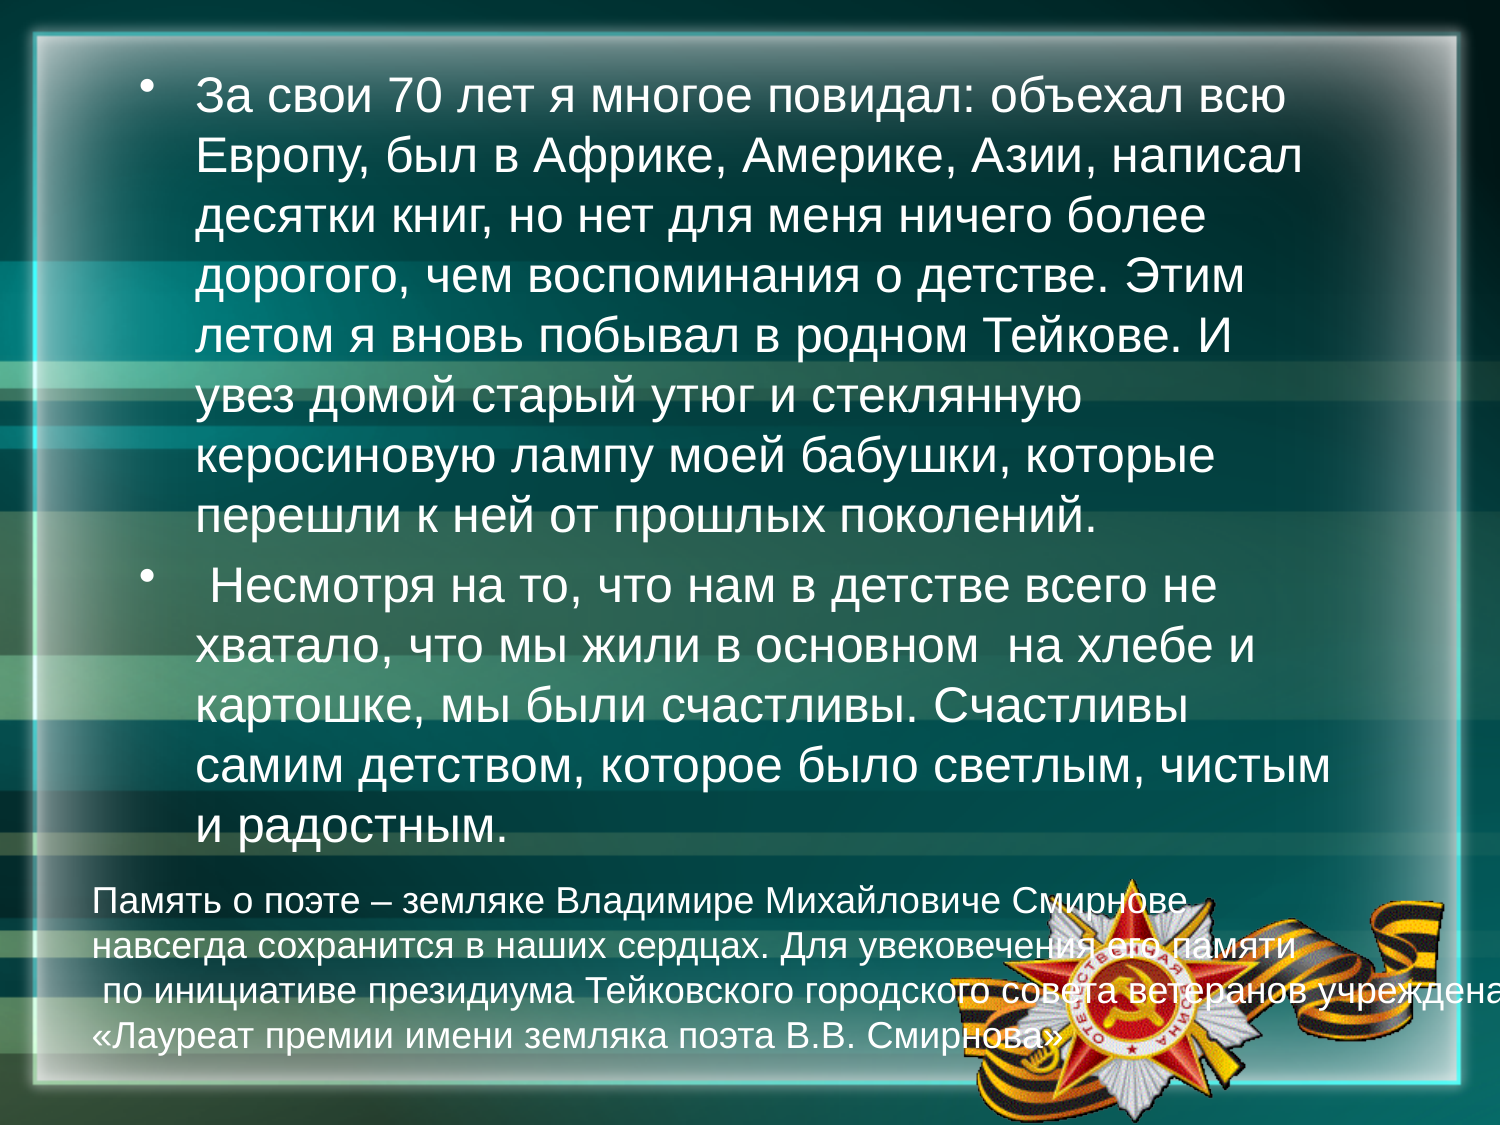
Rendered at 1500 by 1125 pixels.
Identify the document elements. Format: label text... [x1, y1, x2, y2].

text_box Память о поэте – земляке Владимире Михайловиче Смирнове навсегда сохранится в наших сердцах. Для увековечения его памяти по инициативе президиума Тейковского городского совета ветеранов учреждена премия с вручением Диплома «Лауреат премии имени земляка поэта В.В. Смирнова» [76, 868, 1500, 1064]
list За свои 70 лет я многое повидал: объехал всю Европу, был в Африке, Америке, Азии, написал десятки книг, но нет для меня ничего более дорогого, чем воспоминания о детстве. Этим летом я вновь побывал в родном Тейкове. И увез домой старый утюг и стеклянную керосиновую лампу моей бабушки, которые перешли к ней от прошлых поколений. Несмотря на то, что нам в детстве всего не хватало, что мы жили в основном на хлебе и картошке, мы были счастливы. Счастливы самим детством, которое было светлым, чистым и радостным. [123, 54, 1362, 793]
picture [0, 0, 1500, 1125]
